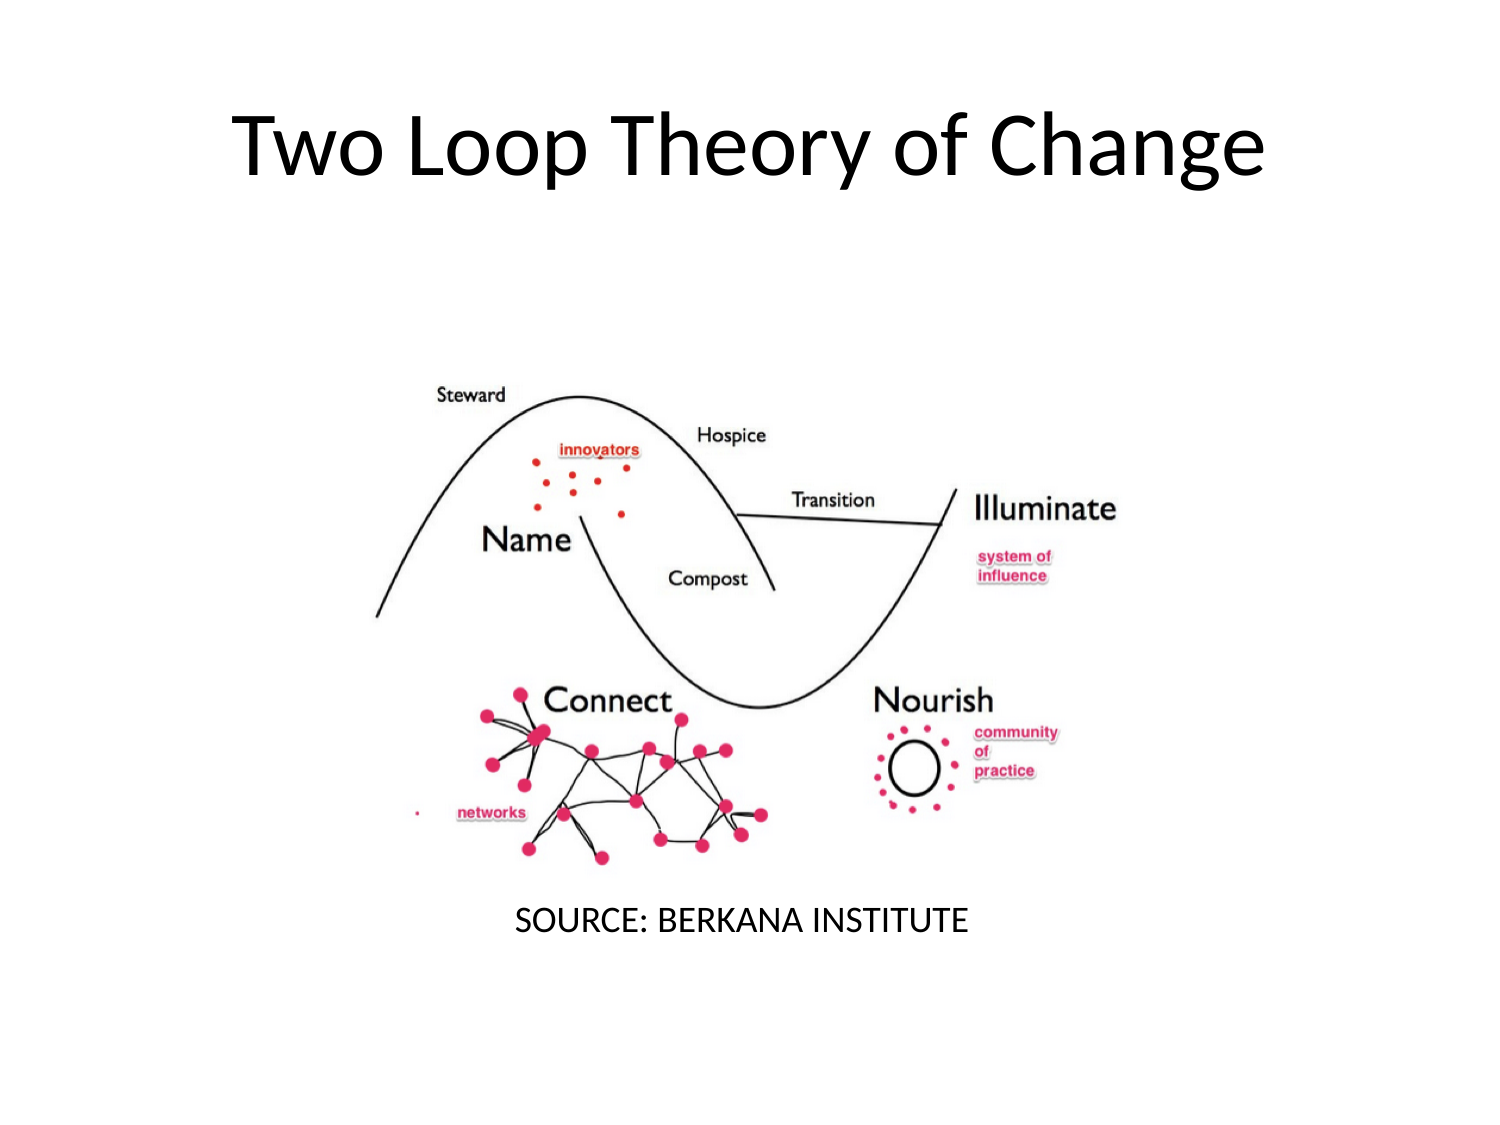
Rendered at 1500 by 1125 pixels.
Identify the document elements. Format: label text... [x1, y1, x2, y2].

title Two Loop Theory of Change [75, 45, 1425, 233]
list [299, 340, 1201, 927]
text_box SOURCE: BERKANA INSTITUTE [500, 887, 1500, 948]
